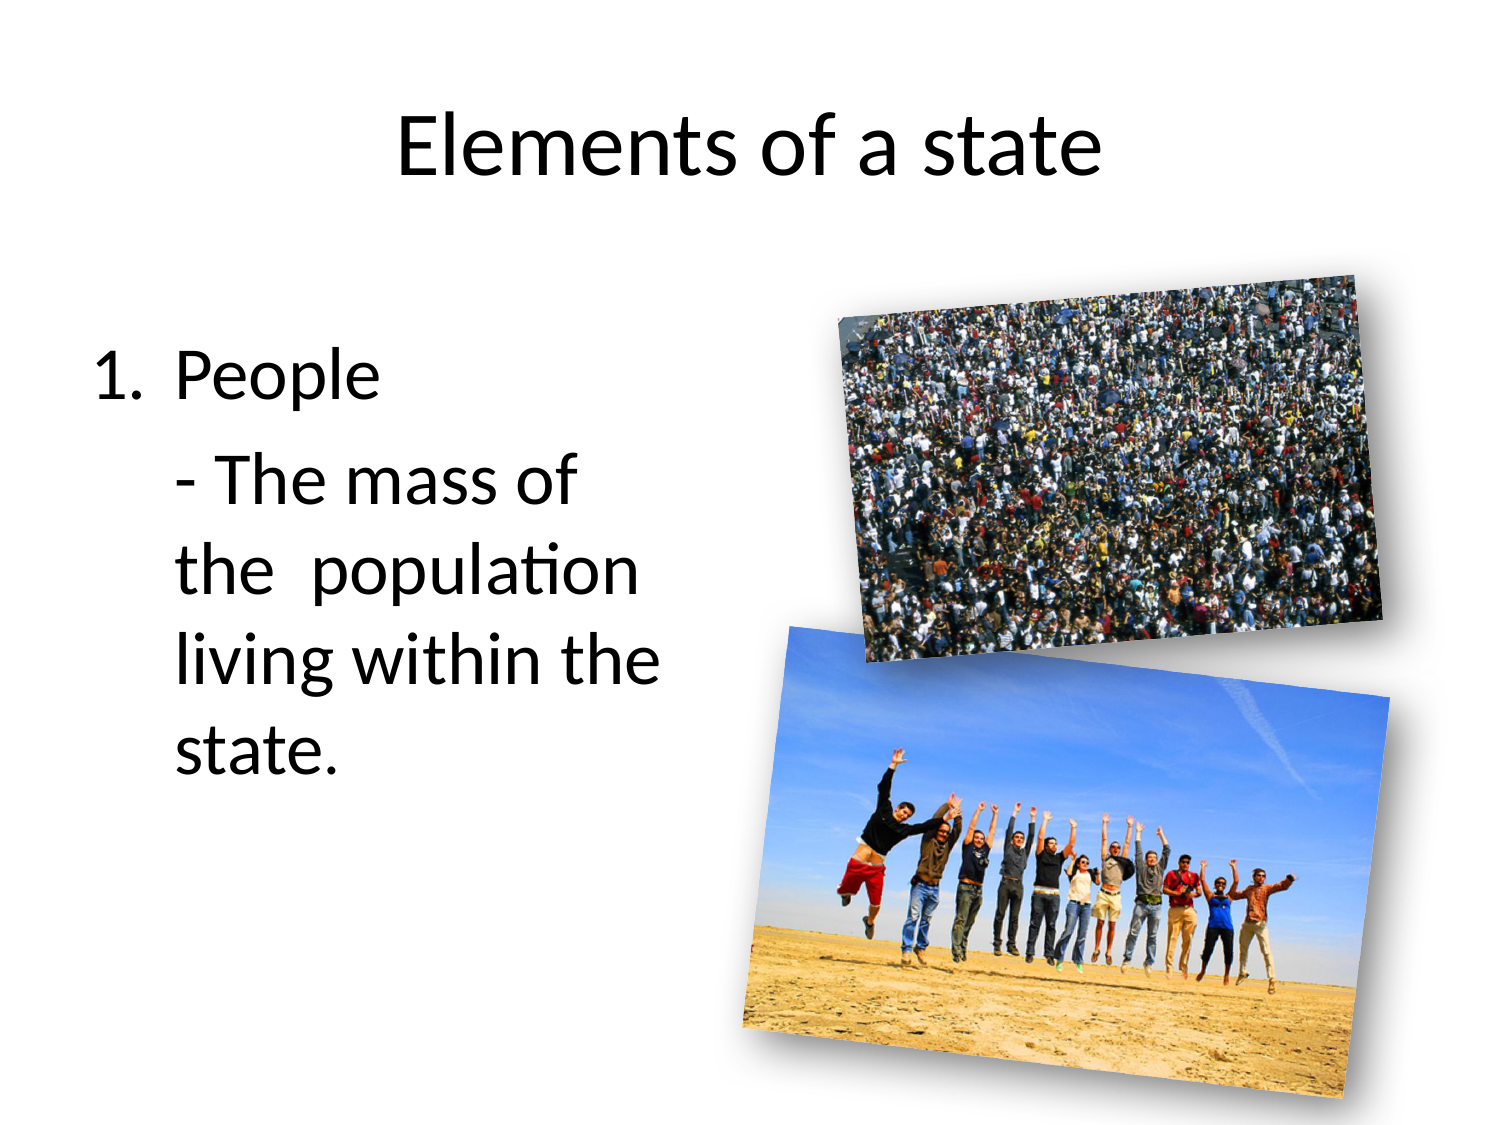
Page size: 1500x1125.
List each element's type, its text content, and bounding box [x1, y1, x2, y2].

picture [743, 275, 1390, 1098]
list People - The mass of the population living within the state. [75, 317, 700, 1038]
title Elements of a state [75, 45, 1425, 233]
